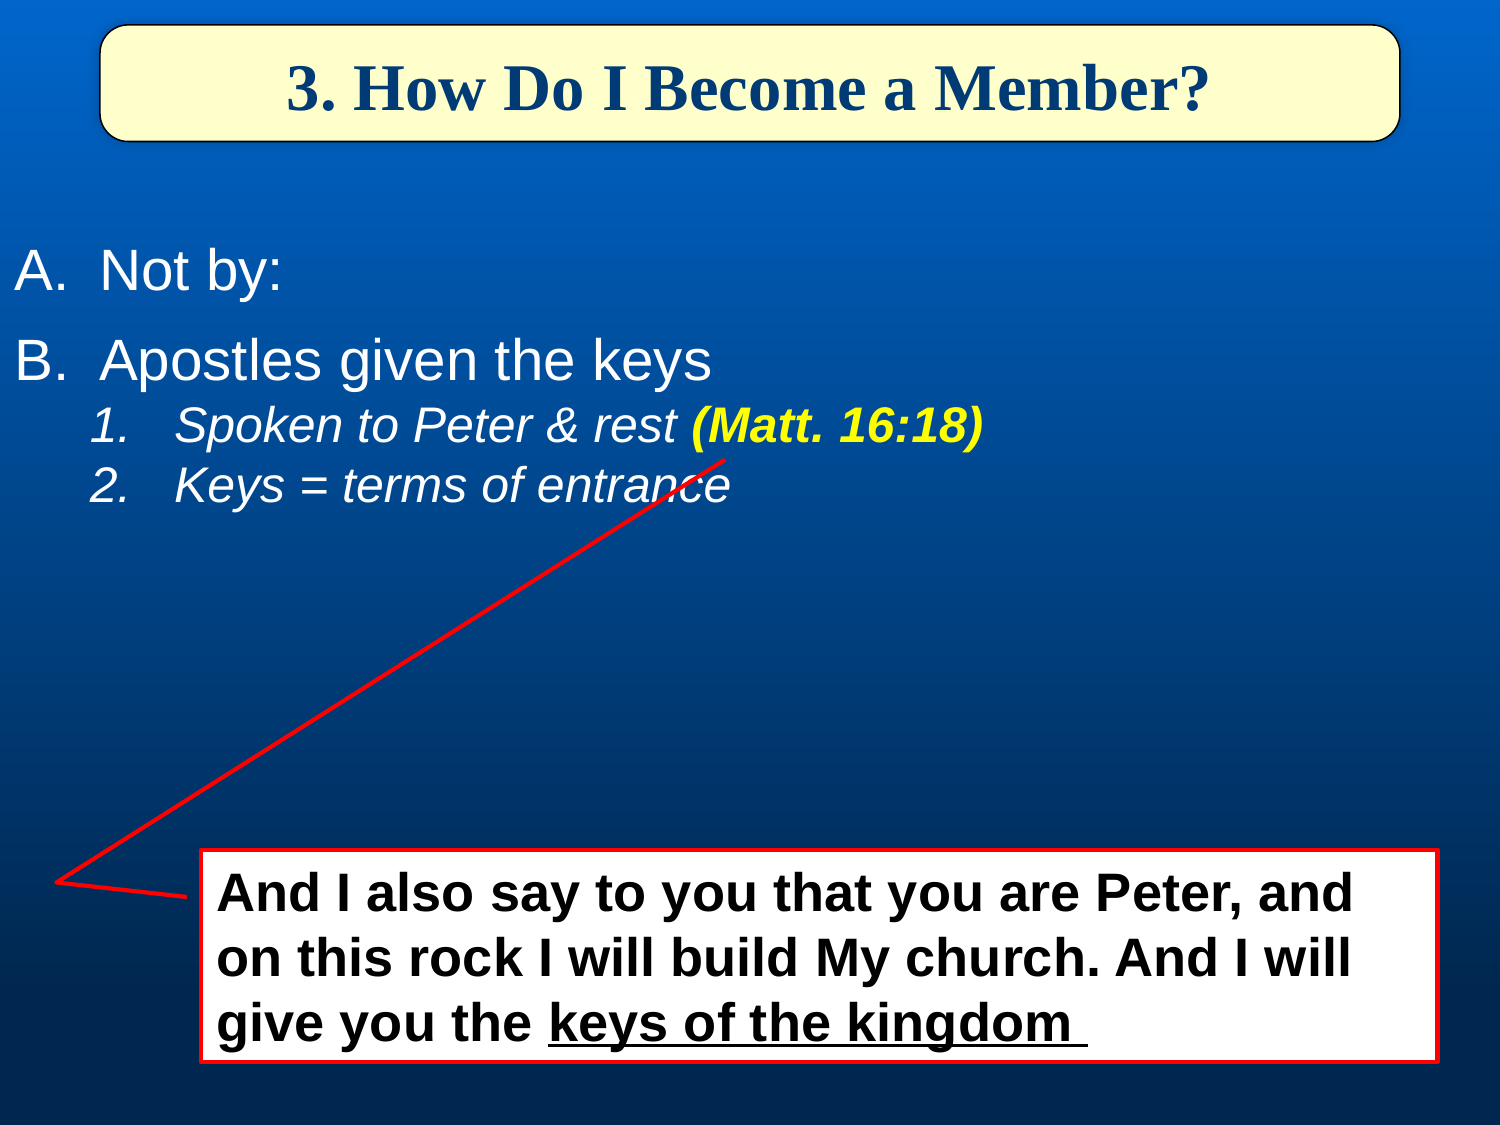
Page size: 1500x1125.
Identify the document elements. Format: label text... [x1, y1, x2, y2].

text_box Not by: Apostles given the keys Spoken to Peter & rest (Matt. 16:18) Keys = terms of entrance [0, 224, 1500, 520]
text_box 3. How Do I Become a Member? [99, 24, 1400, 142]
text_box And I also say to you that you are Peter, and on this rock I will build My church. And I will give you the keys of the kingdom [201, 849, 1438, 1063]
